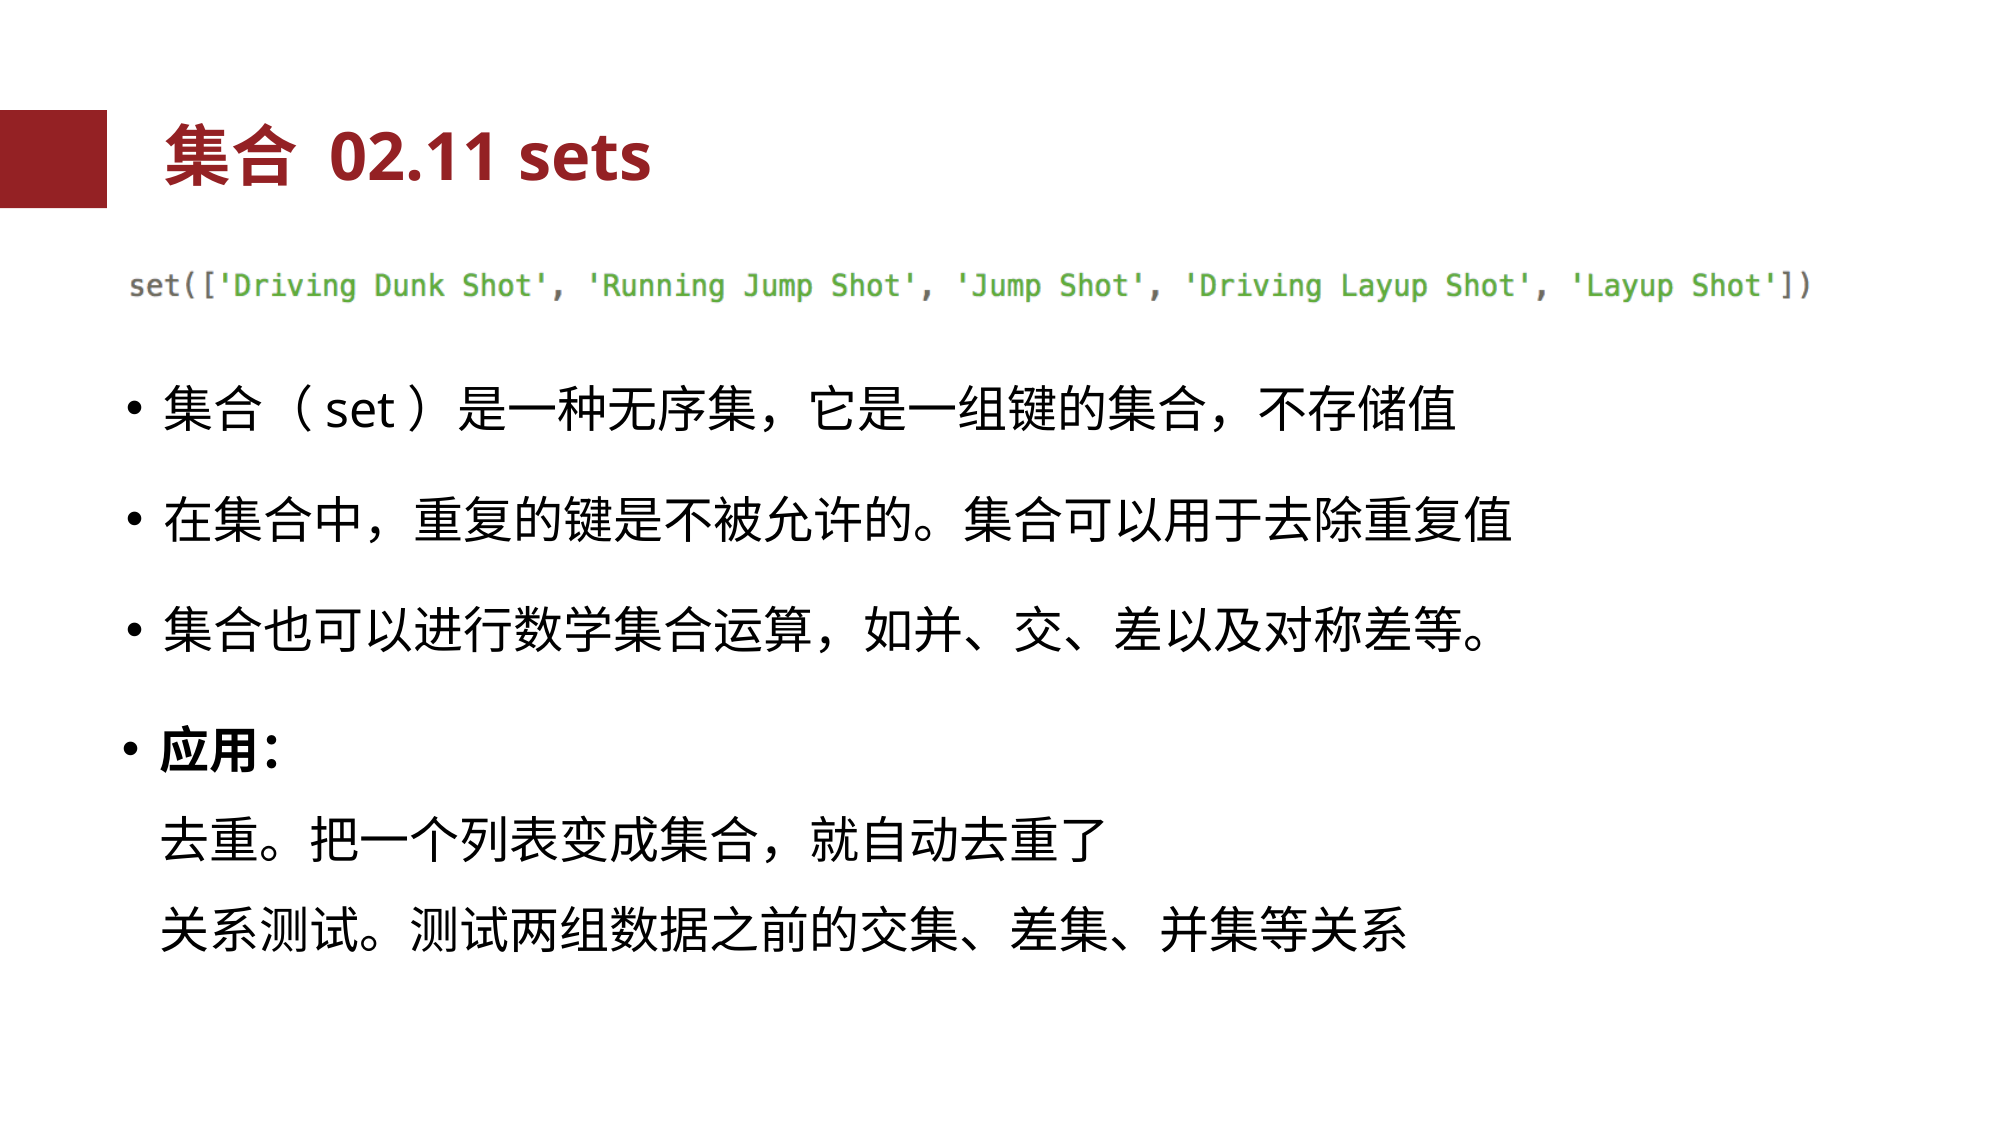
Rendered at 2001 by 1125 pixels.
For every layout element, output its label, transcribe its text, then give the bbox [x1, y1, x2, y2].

text_box 集合（set）是一种无序集，它是一组键的集合，不存储值 在集合中，重复的键是不被允许的。集合可以用于去除重复值 集合也可以进行数学集合运算，如并、交、差以及对称差等。 [110, 339, 2000, 680]
text_box 应用： 去重。把一个列表变成集合，就自动去重了 关系测试。测试两组数据之前的交集、差集、并集等关系 [106, 680, 2000, 1059]
text_box 集合 02.11 sets [149, 95, 1875, 224]
text_box [0, 109, 108, 209]
picture [110, 250, 1845, 318]
